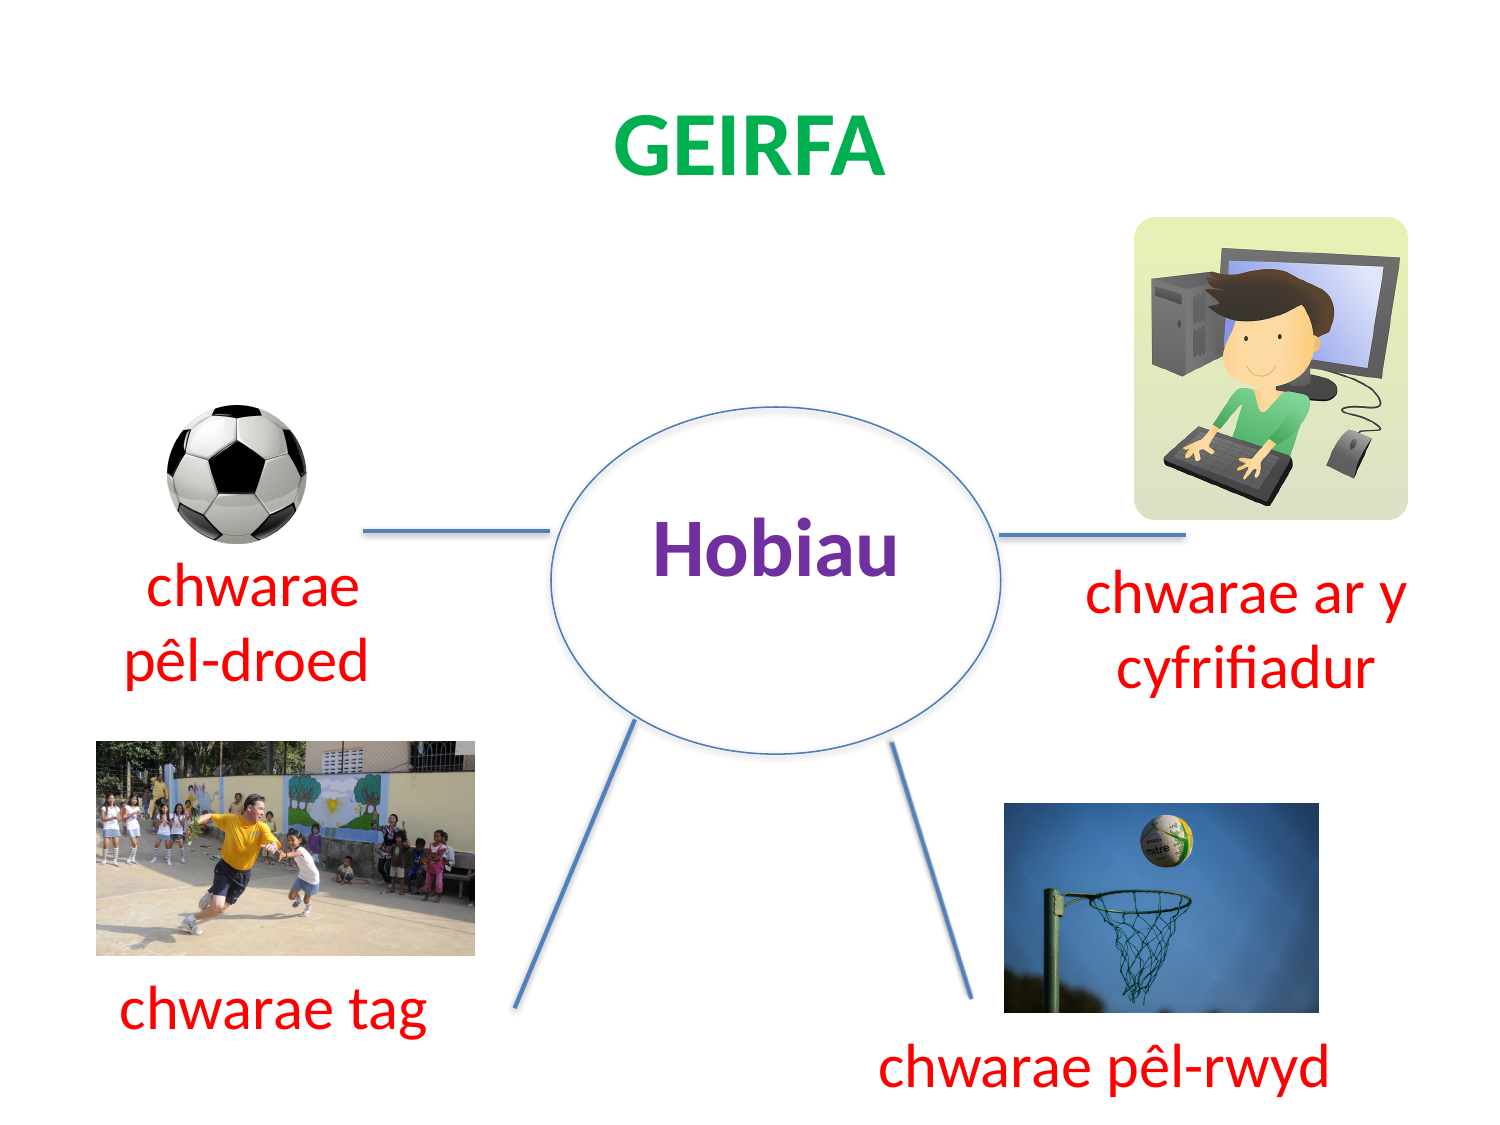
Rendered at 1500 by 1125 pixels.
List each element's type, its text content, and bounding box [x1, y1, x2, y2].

title GEIRFA [75, 45, 1425, 233]
text_box chwarae pêl-rwyd [749, 996, 1441, 1112]
text_box Hobiau [606, 485, 947, 601]
picture [792, 730, 1319, 1014]
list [96, 741, 476, 956]
text_box chwarae ar y cyfrifiadur [999, 543, 1494, 709]
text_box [514, 719, 636, 1009]
text_box [550, 406, 999, 755]
text_box chwarae pêl-droed [62, 537, 446, 702]
picture [167, 405, 309, 545]
text_box chwarae tag [0, 938, 610, 1054]
picture [1134, 217, 1408, 520]
